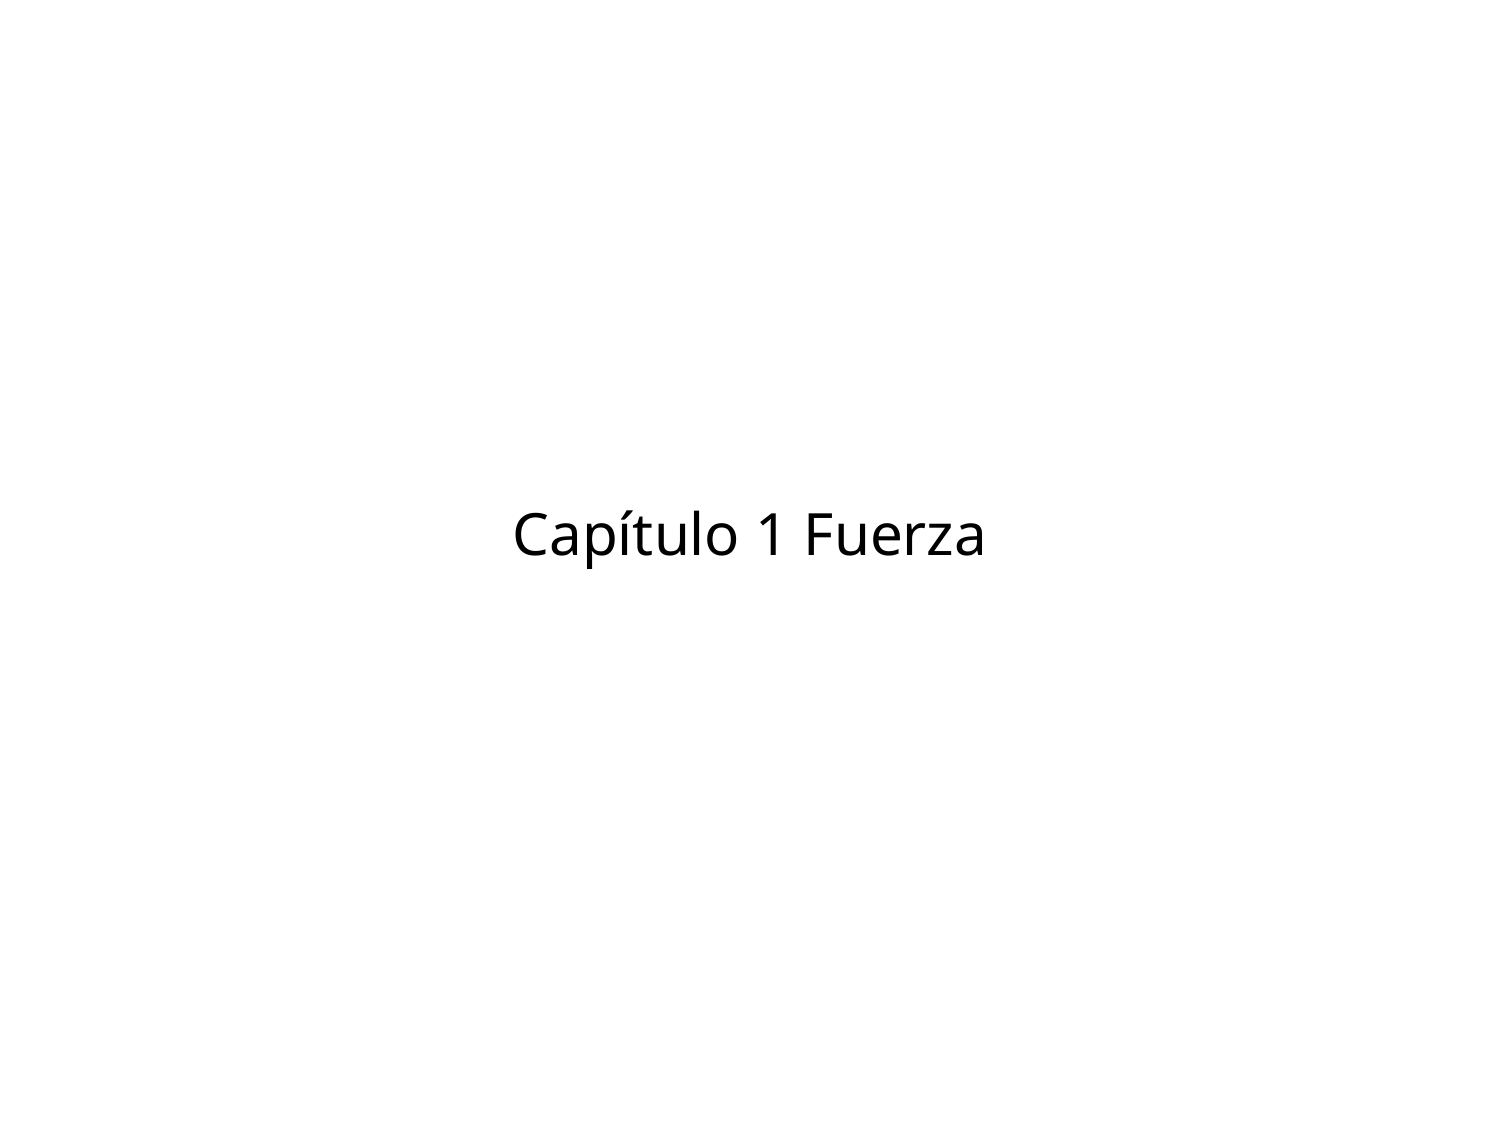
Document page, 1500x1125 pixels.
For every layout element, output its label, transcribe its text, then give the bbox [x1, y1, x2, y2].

title Capítulo 1 Fuerza [112, 477, 1388, 576]
